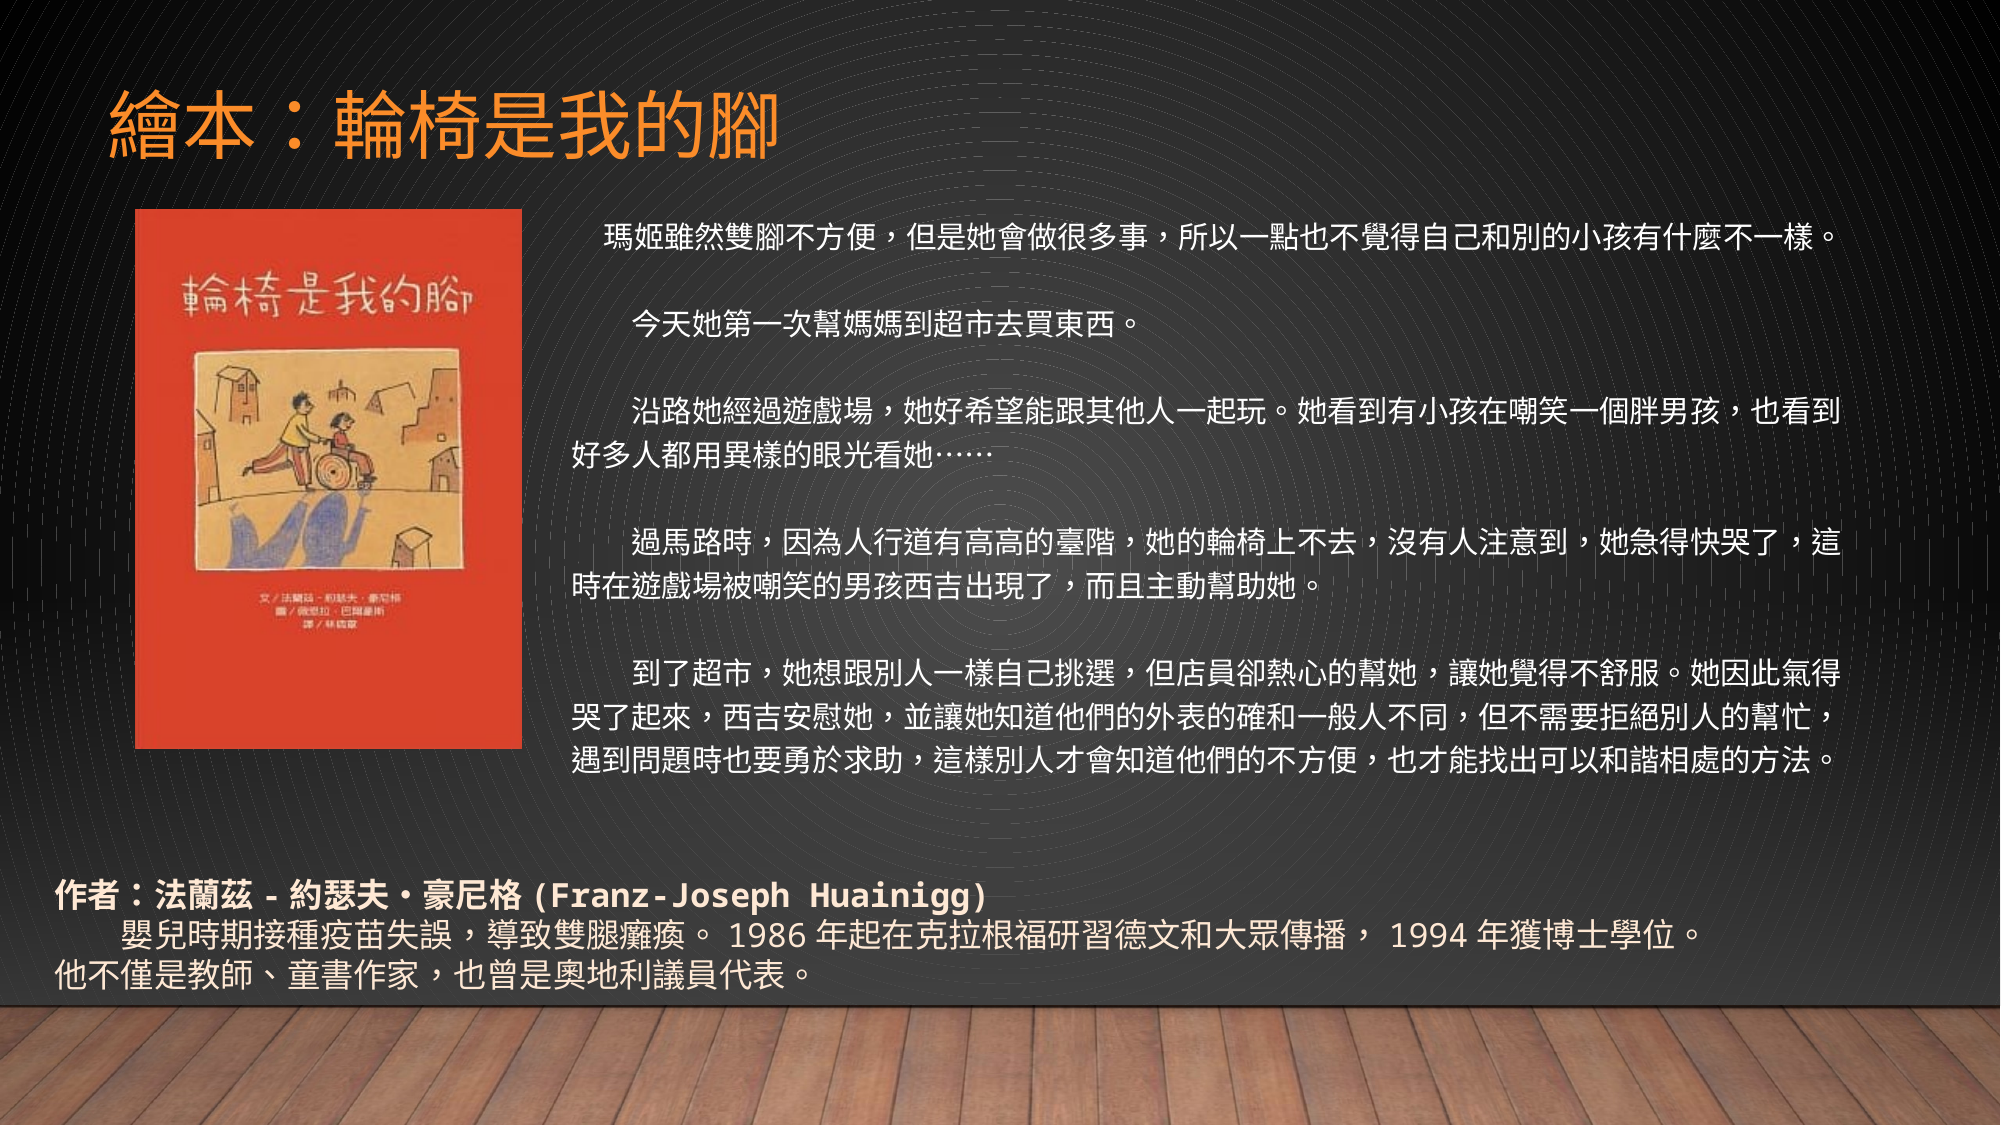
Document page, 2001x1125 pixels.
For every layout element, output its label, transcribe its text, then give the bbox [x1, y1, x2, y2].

list 瑪姬雖然雙腳不方便，但是她會做很多事，所以一點也不覺得自己和別的小孩有什麼不一樣。 今天她第一次幫媽媽到超市去買東西。 沿路她經過遊戲場，她好希望能跟其他人一起玩。她看到有小孩在嘲笑一個胖男孩，也看到好多人都用異樣的眼光看她…… 過馬路時，因為人行道有高高的臺階，她的輪椅上不去，沒有人注意到，她急得快哭了，這時在遊戲場被嘲笑的男孩西吉出現了，而且主動幫助她。 到了超市，她想跟別人一樣自己挑選，但店員卻熱心的幫她，讓她覺得不舒服。她因此氣得哭了起來，西吉安慰她，並讓她知道他們的外表的確和一般人不同，但不需要拒絕別人的幫忙，遇到問題時也要勇於求助，這樣別人才會知道他們的不方便，也才能找出可以和諧相處的方法。 [556, 195, 1861, 867]
picture [135, 209, 522, 750]
text_box 作者：法蘭茲-約瑟夫‧豪尼格(Franz-Joseph Huainigg) 嬰兒時期接種疫苗失誤，導致雙腿癱瘓。1986年起在克拉根福研習德文和大眾傳播，1994年獲博士學位。他不僅是教師、童書作家，也曾是奧地利議員代表。 [39, 866, 1752, 1002]
title 繪本：輪椅是我的腳 [72, 51, 817, 178]
picture [0, 1005, 2000, 1125]
